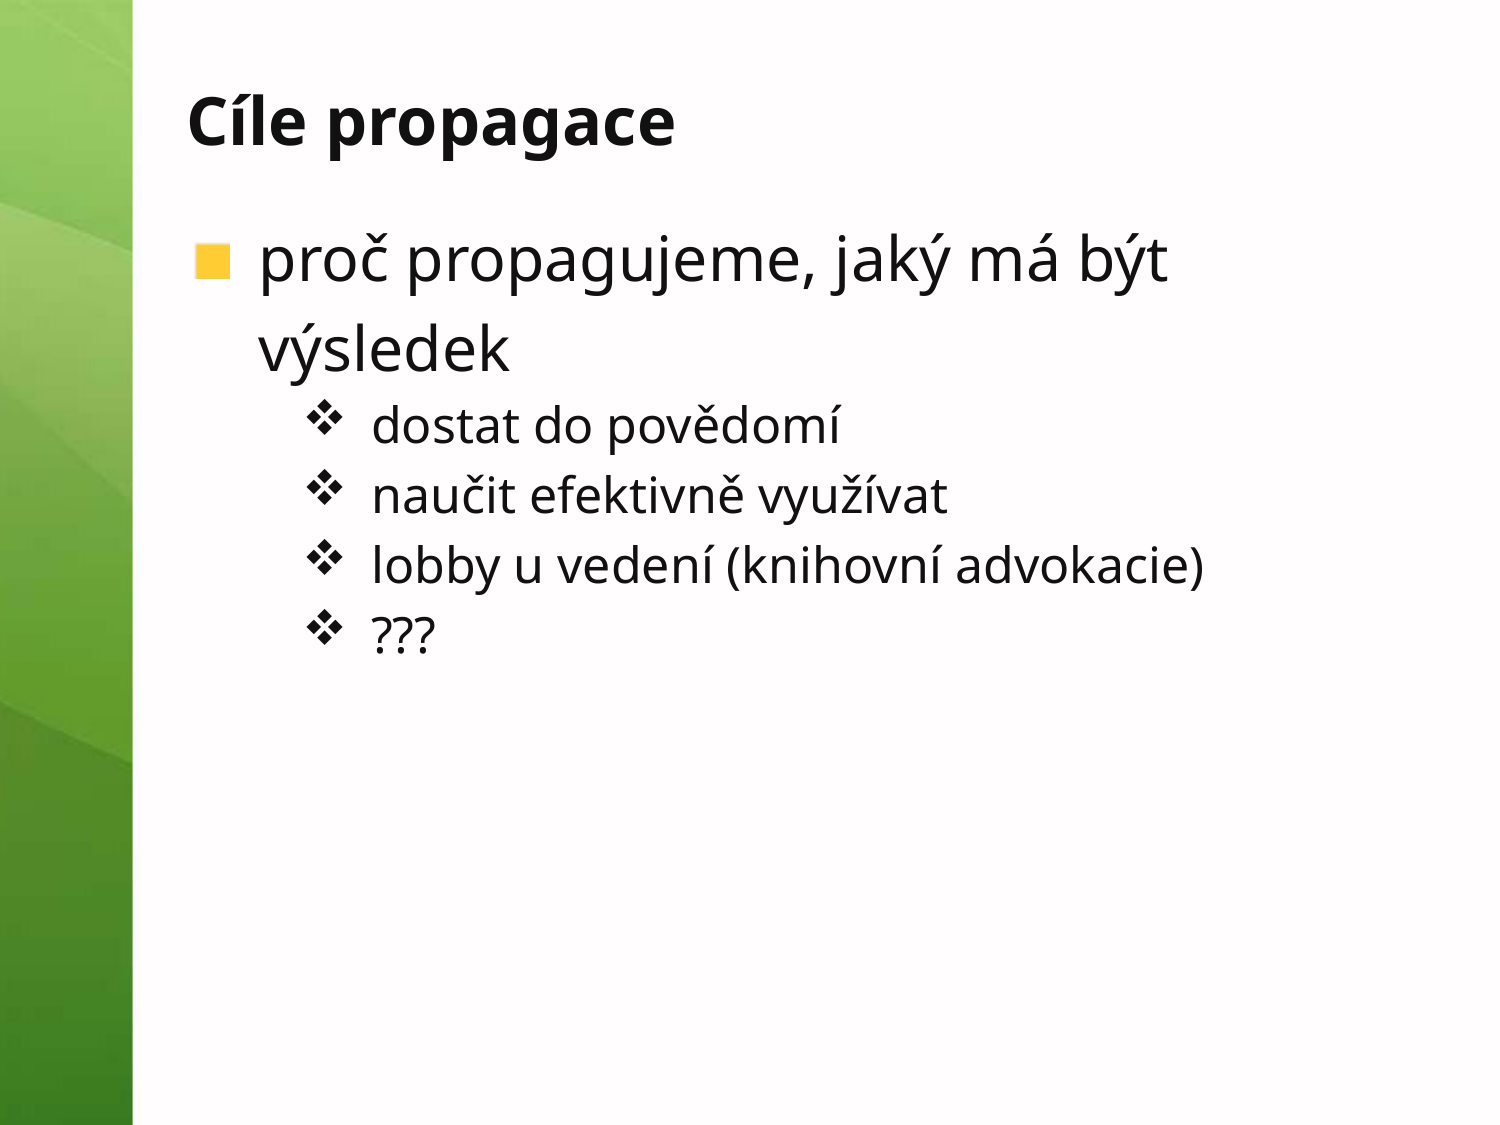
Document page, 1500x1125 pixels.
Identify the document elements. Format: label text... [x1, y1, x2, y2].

picture [0, 0, 1500, 1125]
list proč propagujeme, jaký má být výsledek dostat do povědomí naučit efektivně využívat lobby u vedení (knihovní advokacie) ??? [171, 196, 1447, 1094]
title Cíle propagace [171, 77, 1447, 161]
